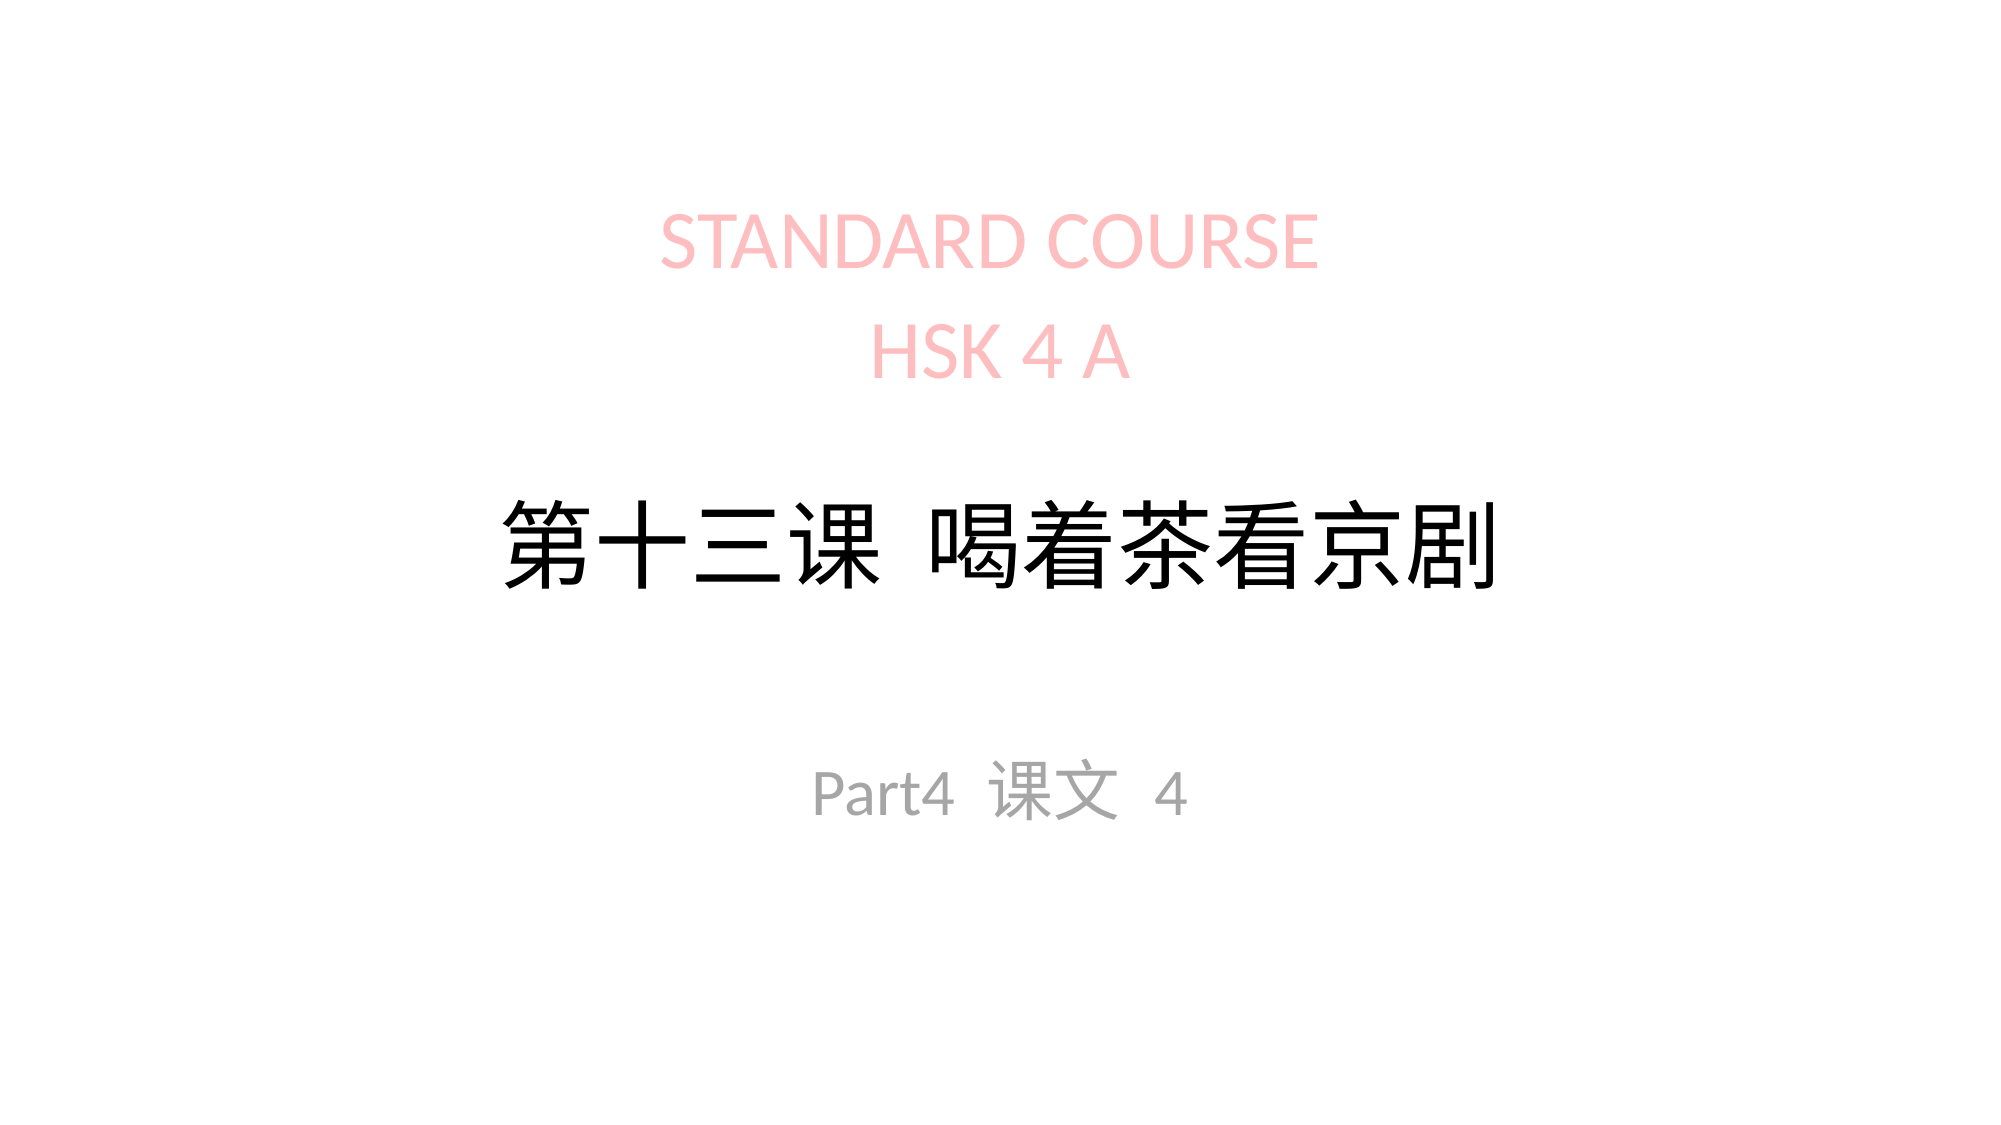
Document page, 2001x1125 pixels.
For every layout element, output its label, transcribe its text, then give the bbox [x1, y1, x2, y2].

text_box STANDARD COURSE HSK 4 A [249, 175, 1750, 396]
title 第十三课 喝着茶看京剧 [249, 478, 1750, 610]
text_box Part4 课文 4 [249, 741, 1750, 837]
